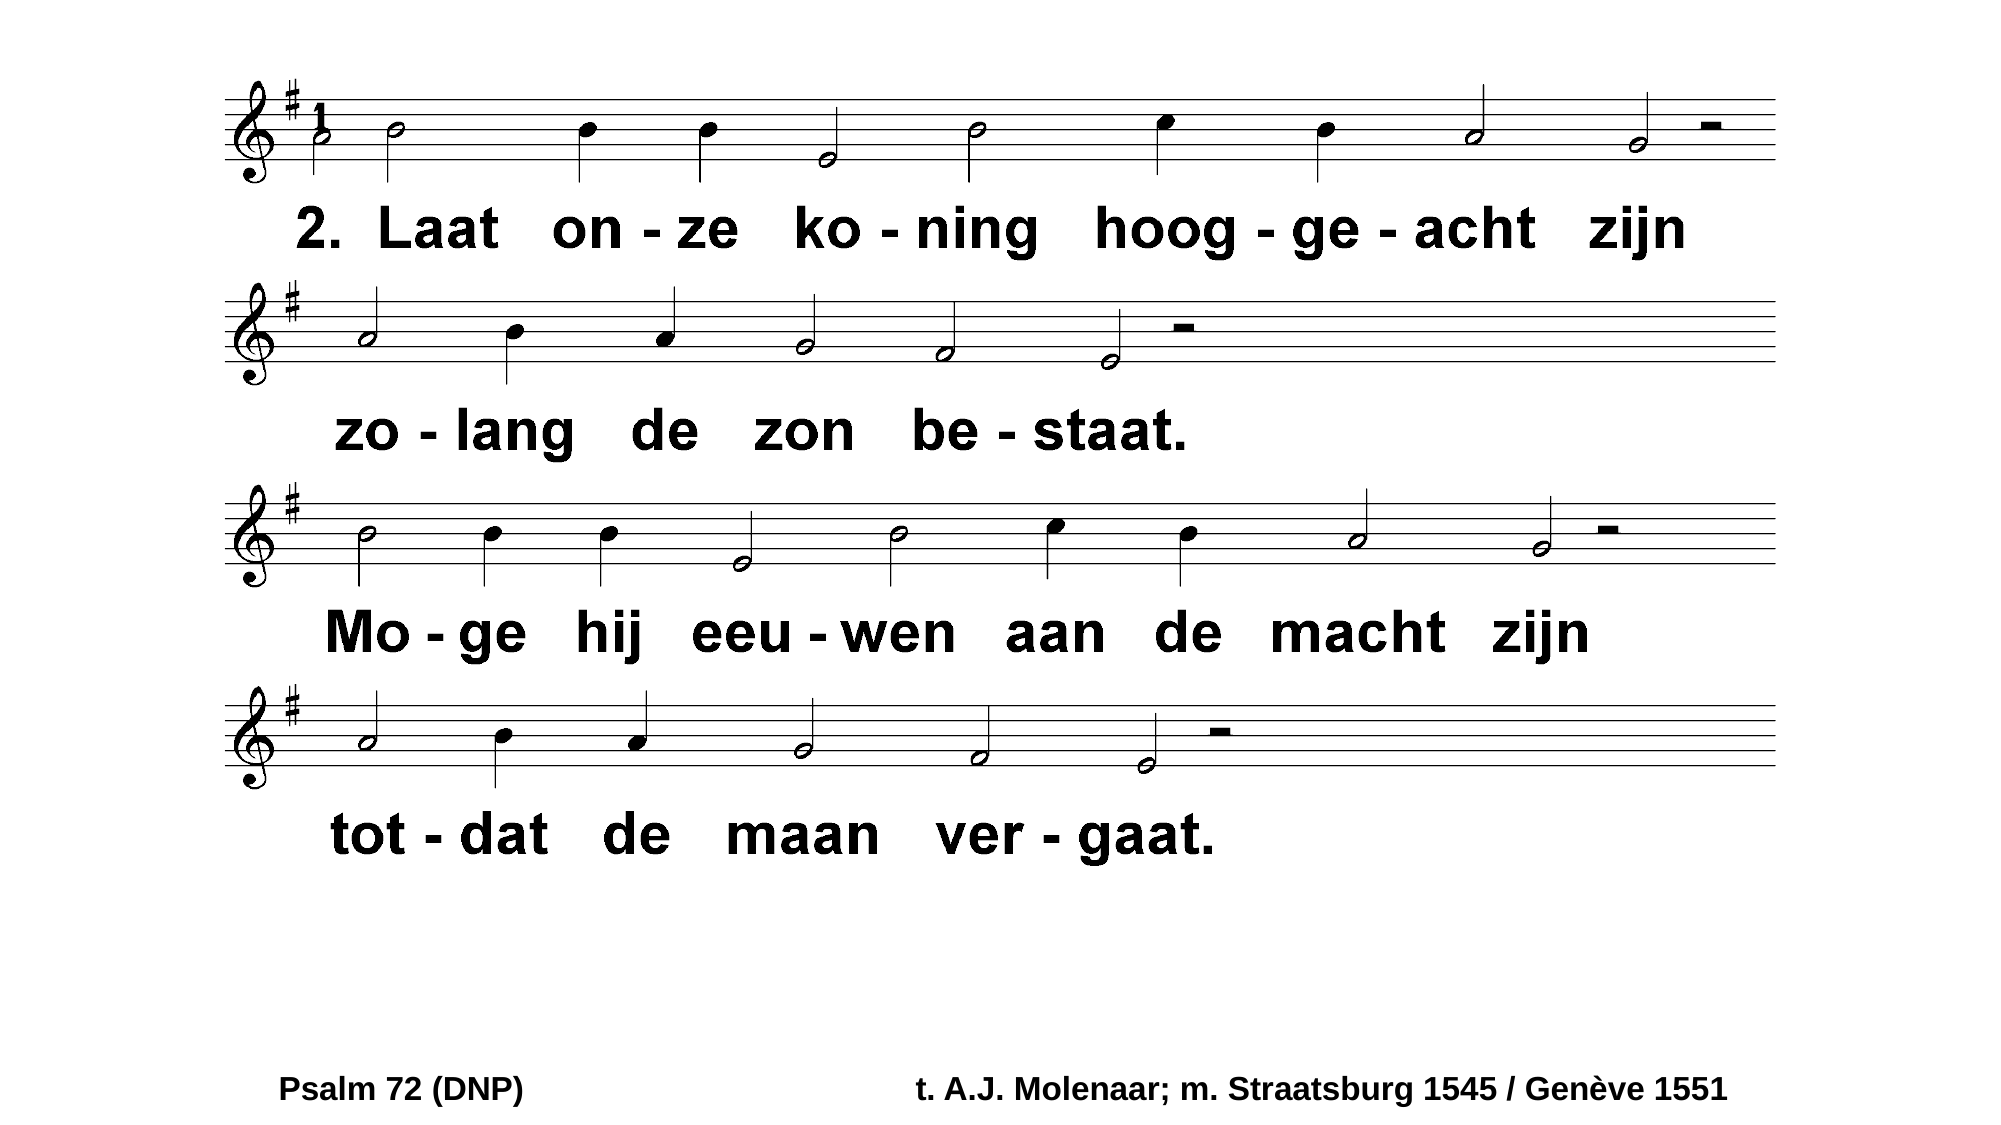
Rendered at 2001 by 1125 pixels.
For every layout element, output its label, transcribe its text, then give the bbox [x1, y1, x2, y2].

text_box Psalm 72 (DNP) t. A.J. Molenaar; m. Straatsburg 1545 / Genève 1551 [263, 1059, 1745, 1115]
picture [208, 62, 1792, 882]
